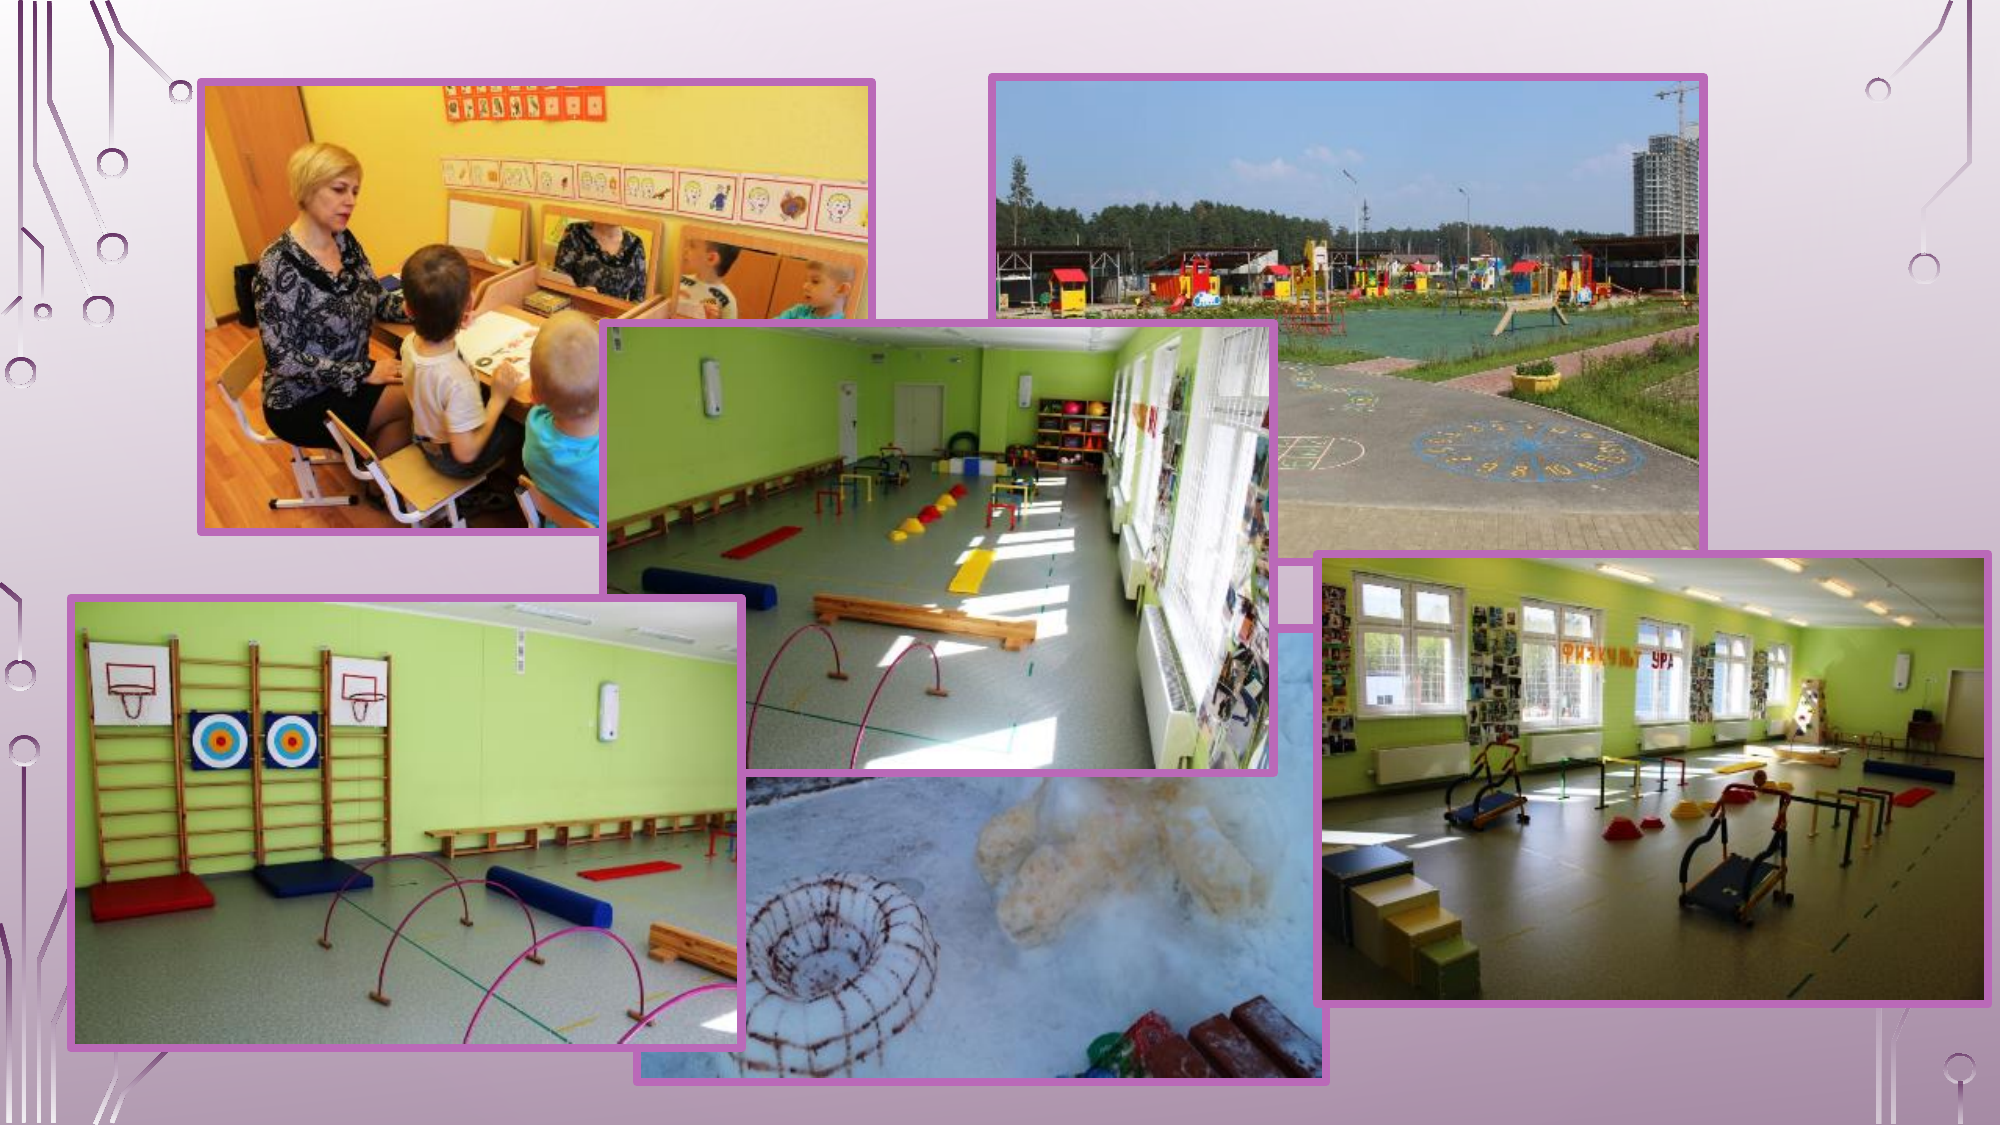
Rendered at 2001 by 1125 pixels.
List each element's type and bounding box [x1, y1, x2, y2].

list [204, 85, 868, 528]
picture [74, 80, 1985, 1079]
